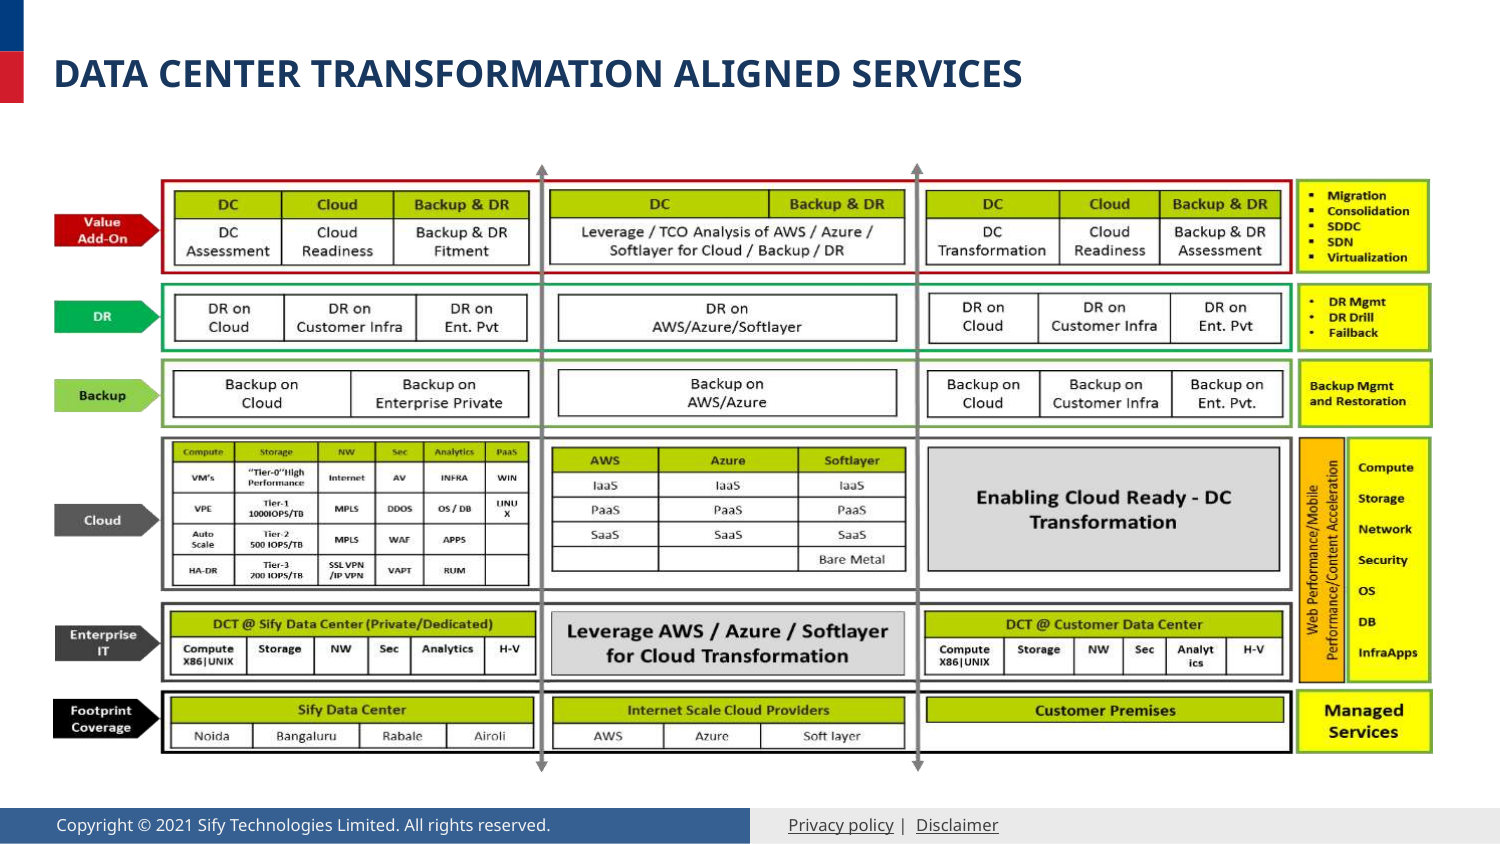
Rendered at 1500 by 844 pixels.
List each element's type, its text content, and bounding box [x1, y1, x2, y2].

title DATA CENTER TRANSFORMATION ALIGNED SERVICES [53, 42, 1447, 103]
picture [52, 162, 1433, 774]
